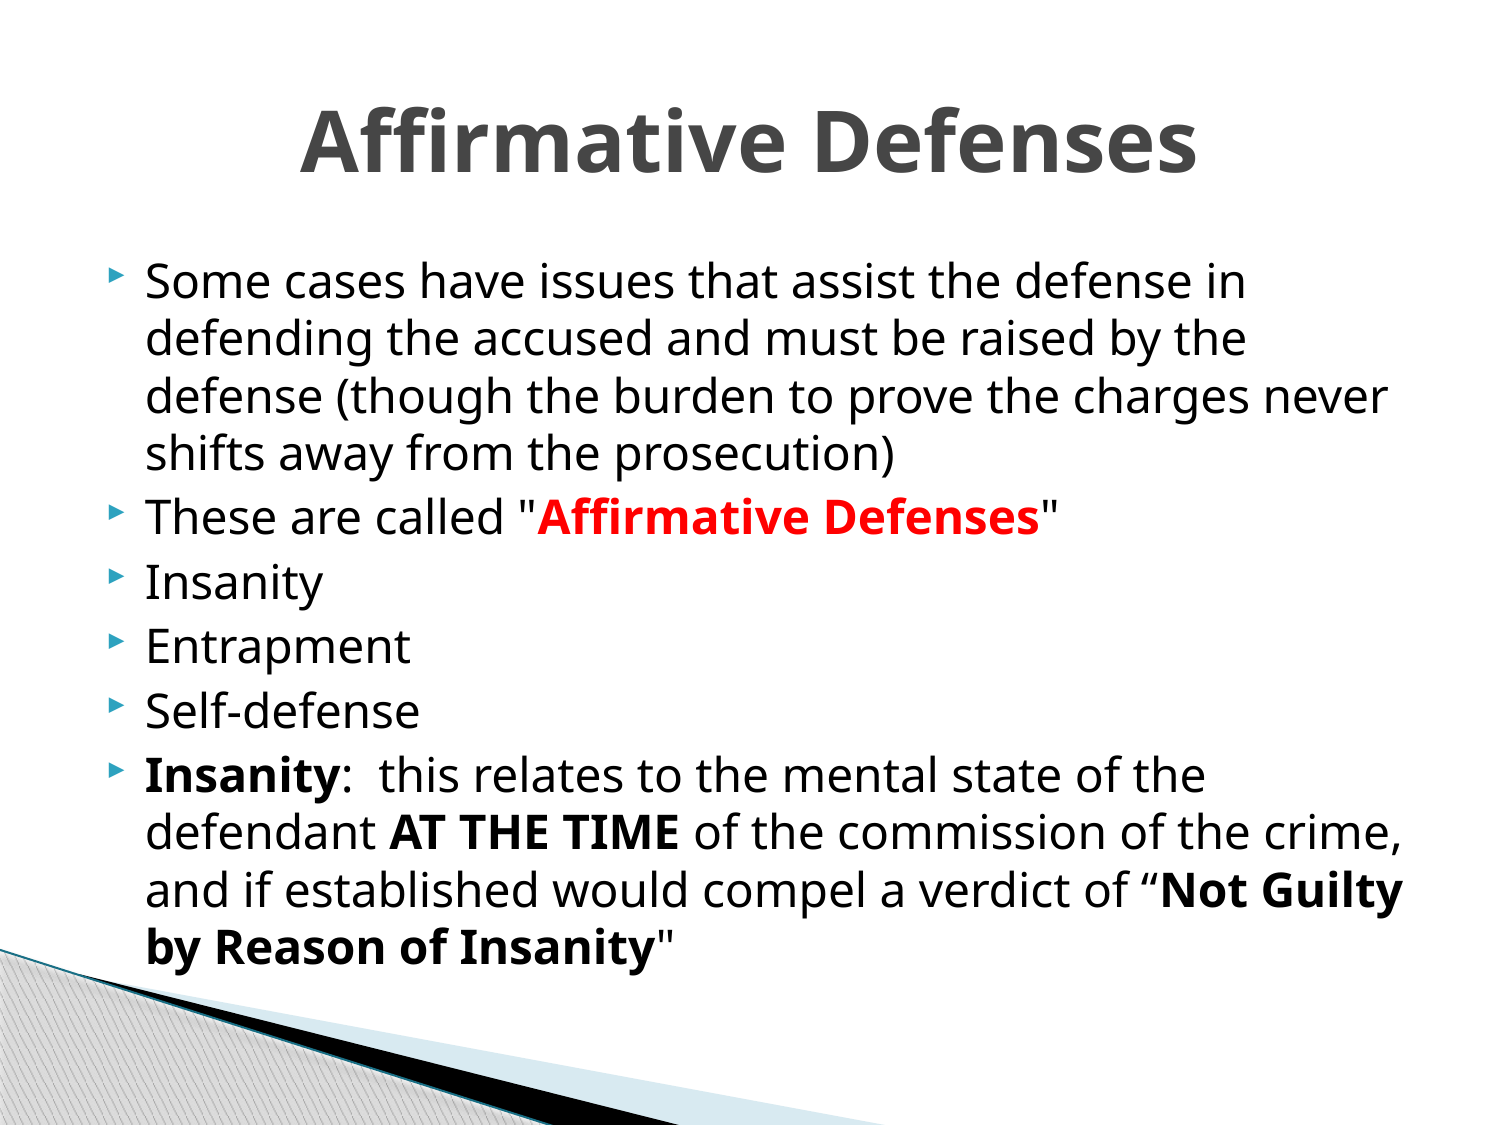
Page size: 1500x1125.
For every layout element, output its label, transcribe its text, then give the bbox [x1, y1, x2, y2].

title Affirmative Defenses [75, 45, 1425, 233]
list Some cases have issues that assist the defense in defending the accused and must be raised by the defense (though the burden to prove the charges never shifts away from the prosecution) These are called "Affirmative Defenses" Insanity Entrapment Self-defense Insanity: this relates to the mental state of the defendant AT THE TIME of the commission of the crime, and if established would compel a verdict of “Not Guilty by Reason of Insanity" [75, 243, 1425, 986]
